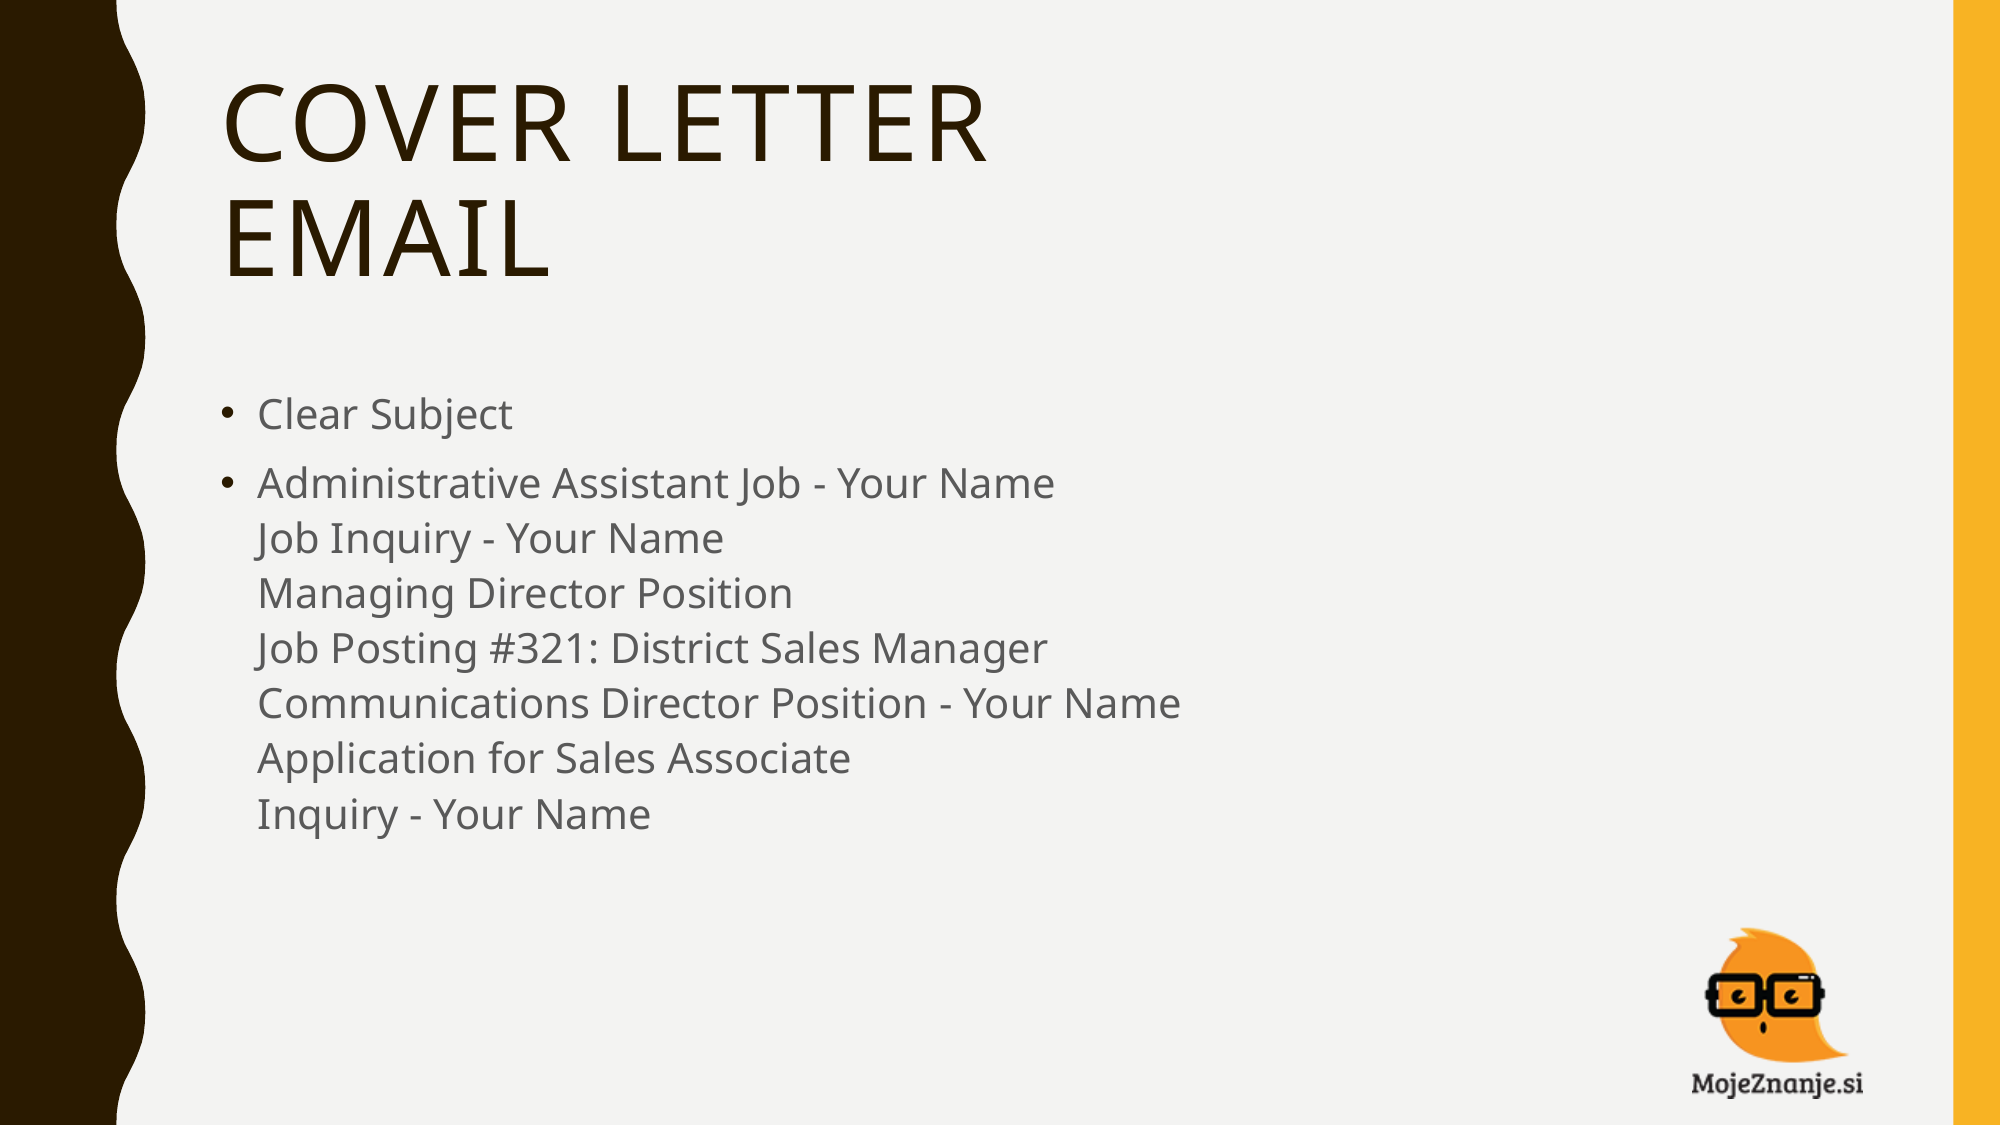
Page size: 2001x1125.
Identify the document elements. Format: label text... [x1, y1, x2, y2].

picture [1692, 965, 1863, 1099]
list Clear Subject Administrative Assistant Job - Your Name Job Inquiry - Your Name Managing Director Position Job Posting #321: District Sales Manager Communications Director Position - Your Name Application for Sales Associate Inquiry - Your Name [205, 375, 1875, 965]
title COVER LETTER EMAIL [205, 62, 1875, 308]
